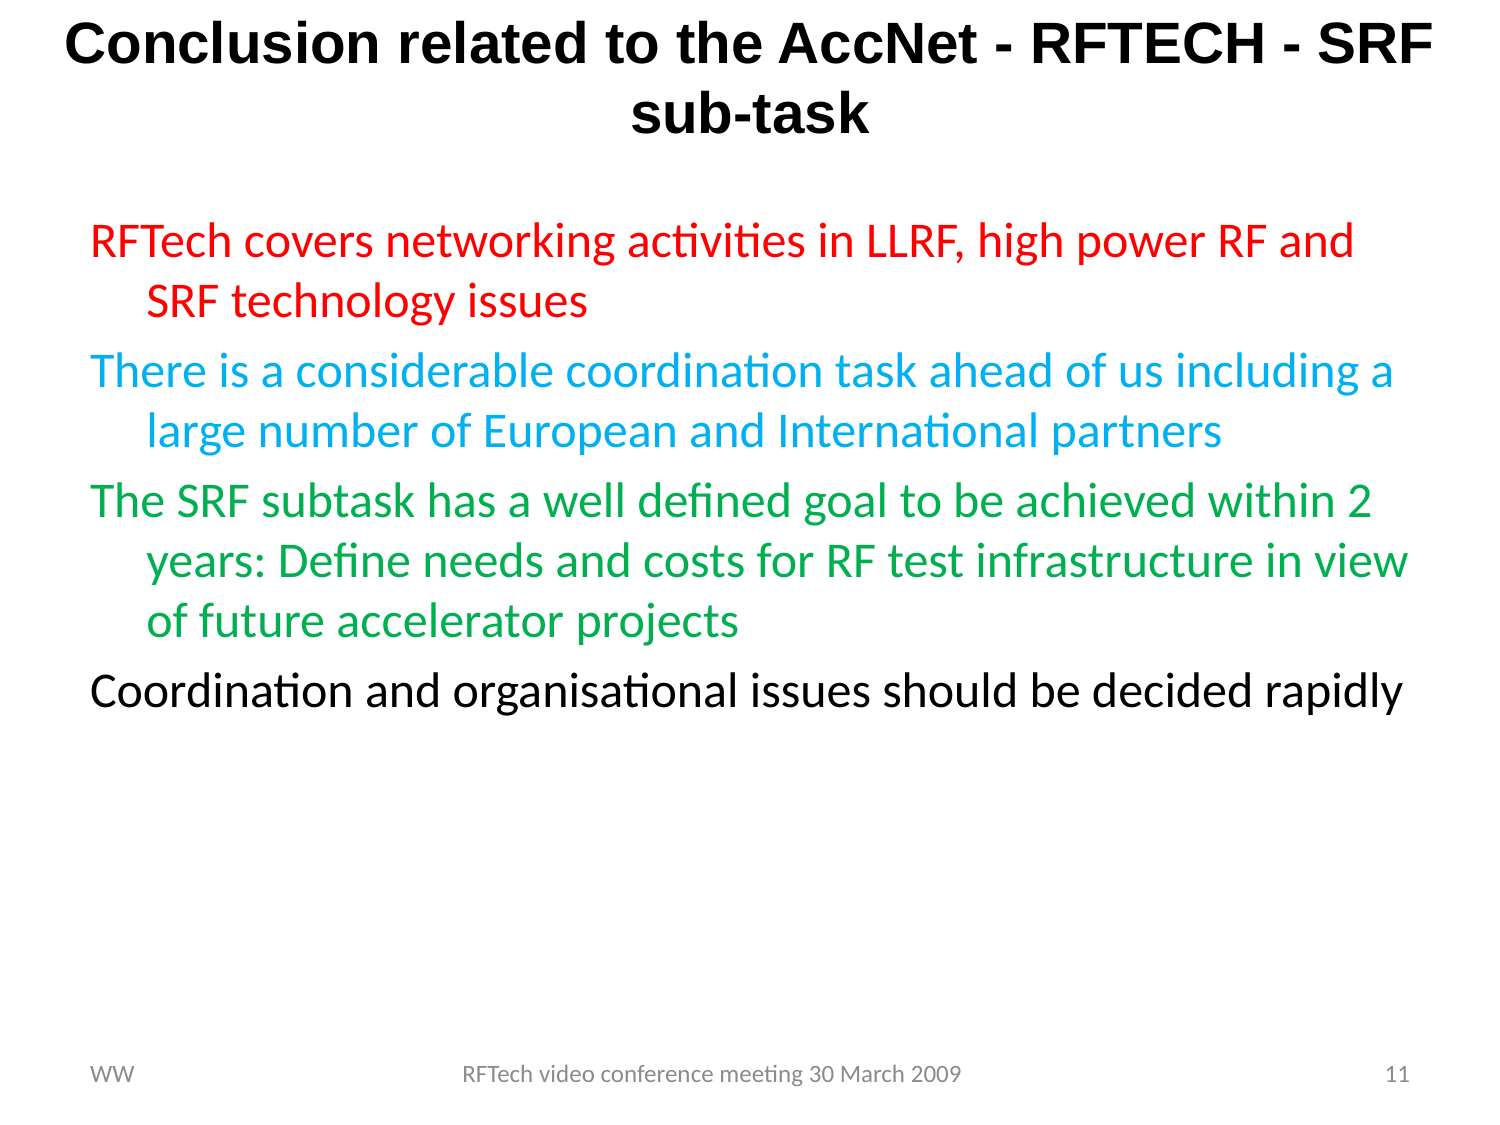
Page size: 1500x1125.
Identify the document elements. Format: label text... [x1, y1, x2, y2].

footer RFTech video conference meeting 30 March 2009 [437, 1042, 988, 1103]
title Conclusion related to the AccNet - RFTECH - SRF sub-task [0, 0, 1500, 150]
list RFTech covers networking activities in LLRF, high power RF and SRF technology issues There is a considerable coordination task ahead of us including a large number of European and International partners The SRF subtask has a well defined goal to be achieved within 2 years: Define needs and costs for RF test infrastructure in view of future accelerator projects Coordination and organisational issues should be decided rapidly [75, 200, 1425, 963]
slide_number 11 [1074, 1042, 1425, 1103]
slide_number WW [75, 1042, 425, 1103]
